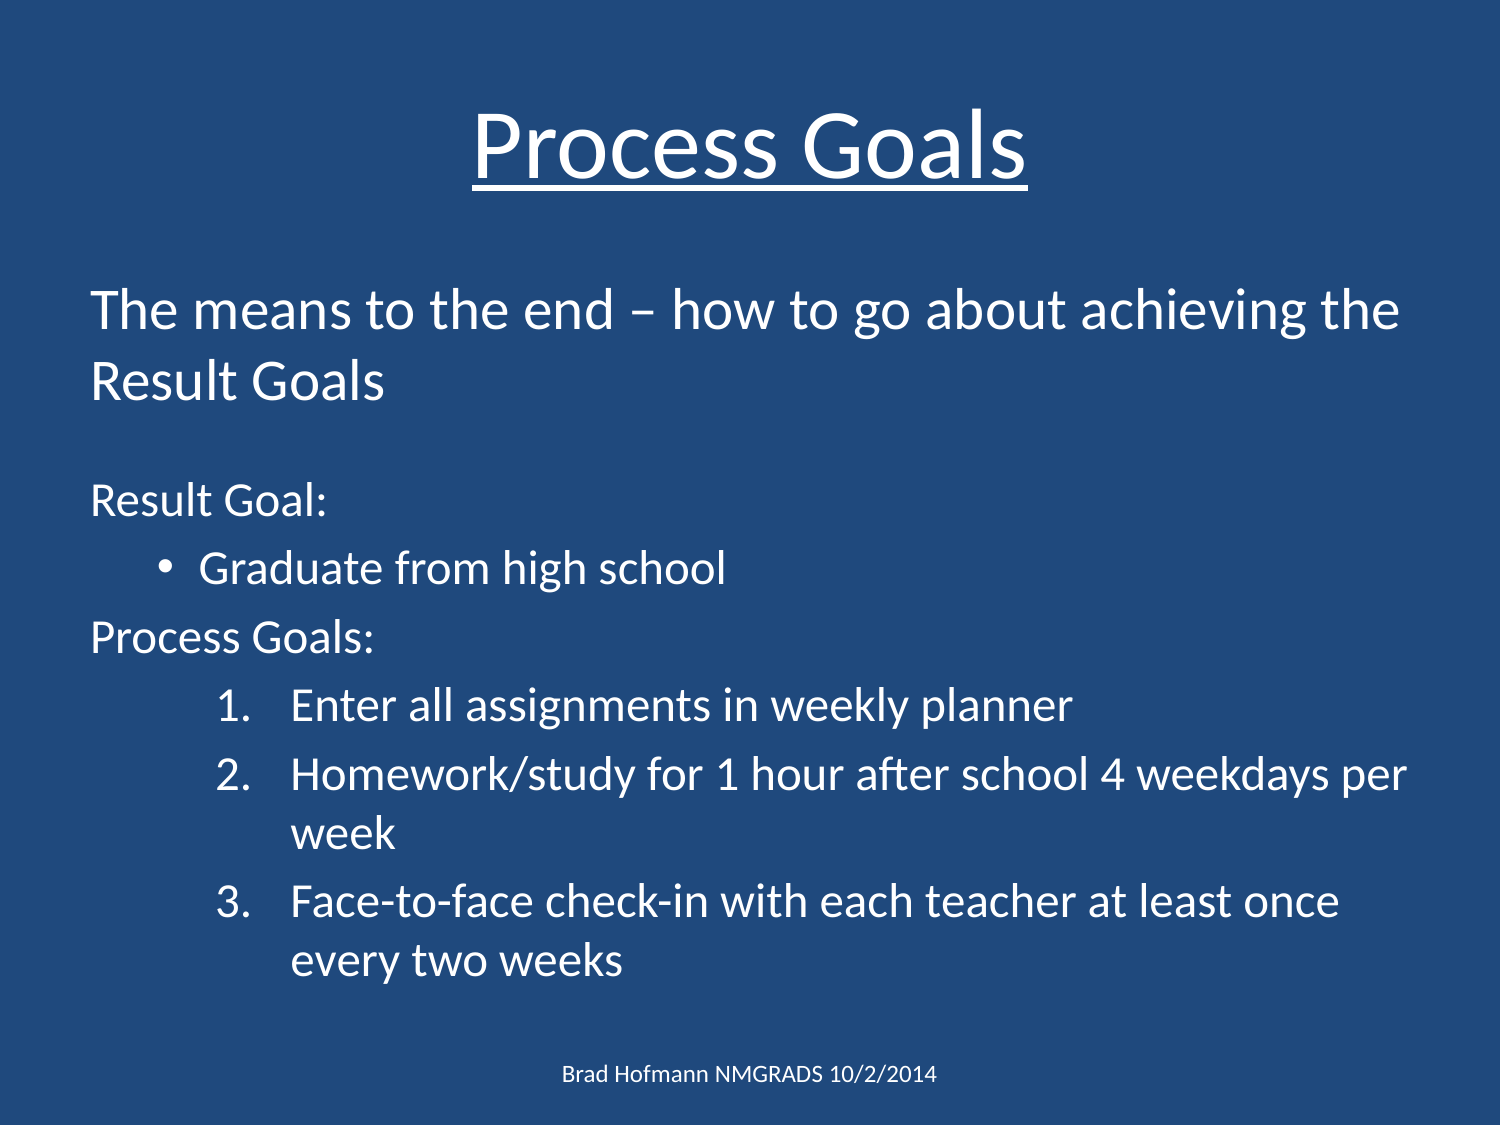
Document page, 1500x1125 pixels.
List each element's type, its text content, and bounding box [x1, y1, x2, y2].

list The means to the end – how to go about achieving the Result Goals Result Goal: Graduate from high school Process Goals: Enter all assignments in weekly planner Homework/study for 1 hour after school 4 weekdays per week Face-to-face check-in with each teacher at least once every two weeks [75, 262, 1425, 1005]
title Process Goals [75, 45, 1425, 233]
footer Brad Hofmann NMGRADS 10/2/2014 [512, 1042, 988, 1103]
